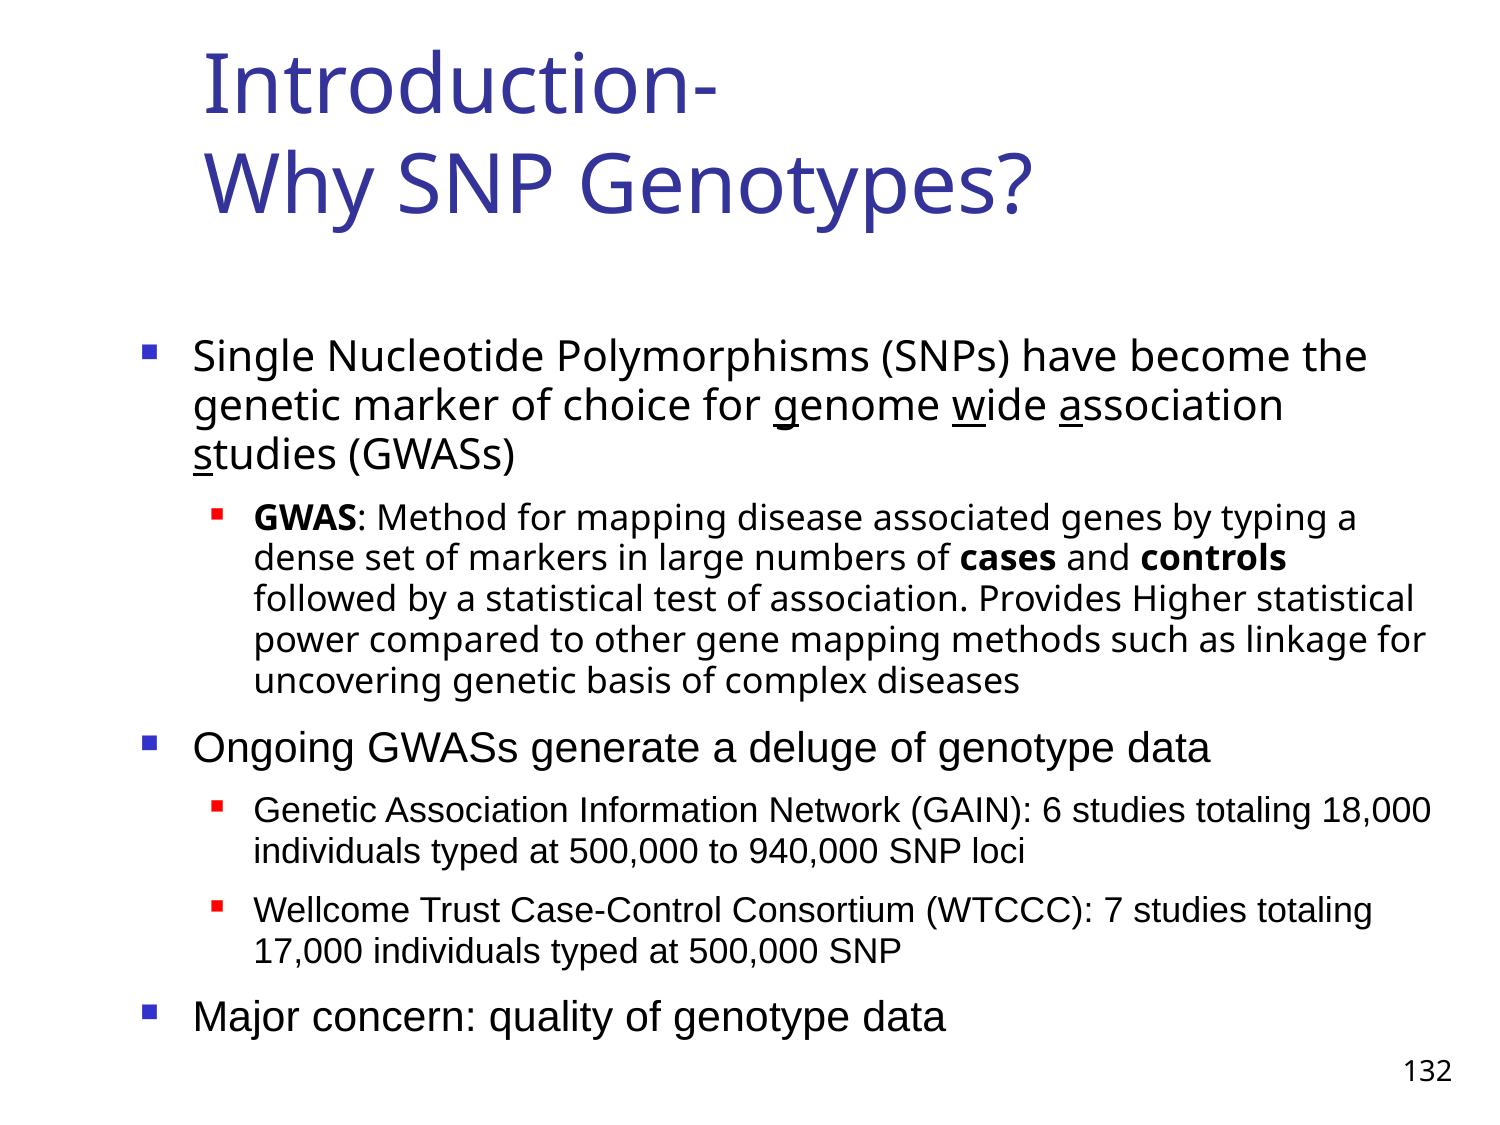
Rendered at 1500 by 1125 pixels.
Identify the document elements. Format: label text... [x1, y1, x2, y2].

text_box [591, 857, 1188, 921]
text_box [624, 790, 1127, 841]
text_box [630, 865, 1227, 929]
slide_number 132 [1154, 1023, 1468, 1100]
list Single Nucleotide Polymorphisms (SNPs) have become the genetic marker of choice for genome wide association studies (GWASs) GWAS: Method for mapping disease associated genes by typing a dense set of markers in large numbers of cases and controls followed by a statistical test of association. Provides Higher statistical power compared to other gene mapping methods such as linkage for uncovering genetic basis of complex diseases Ongoing GWASs generate a deluge of genotype data Genetic Association Information Network (GAIN): 6 studies totaling 18,000 individuals typed at 500,000 to 940,000 SNP loci Wellcome Trust Case-Control Consortium (WTCCC): 7 studies totaling 17,000 individuals typed at 500,000 SNP Major concern: quality of genotype data [124, 324, 1451, 1051]
title Introduction- Why SNP Genotypes? [188, 34, 1468, 238]
